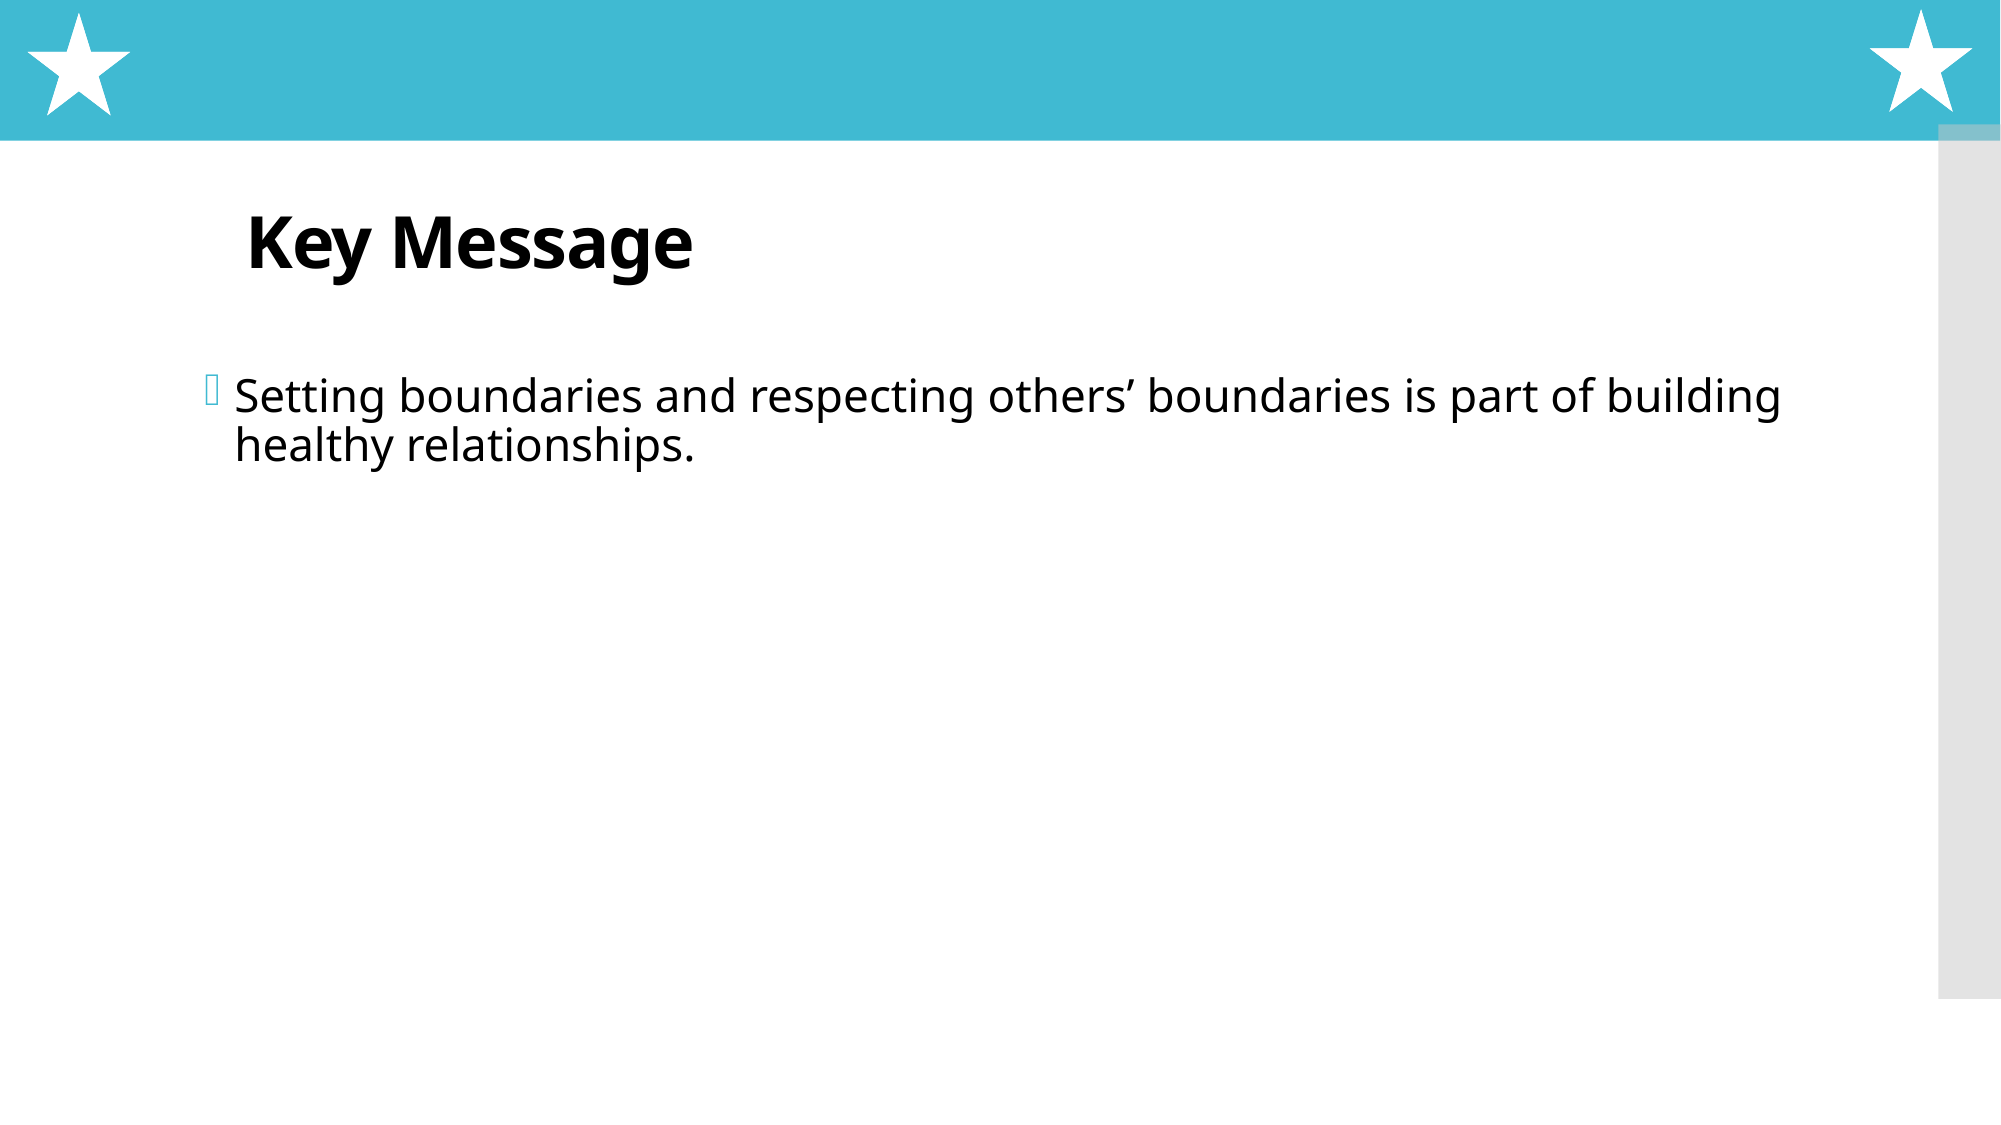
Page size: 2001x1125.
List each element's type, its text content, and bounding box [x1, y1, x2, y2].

list Setting boundaries and respecting others’ boundaries is part of building healthy relationships. [189, 285, 1811, 927]
title Key Message [230, 198, 1305, 292]
